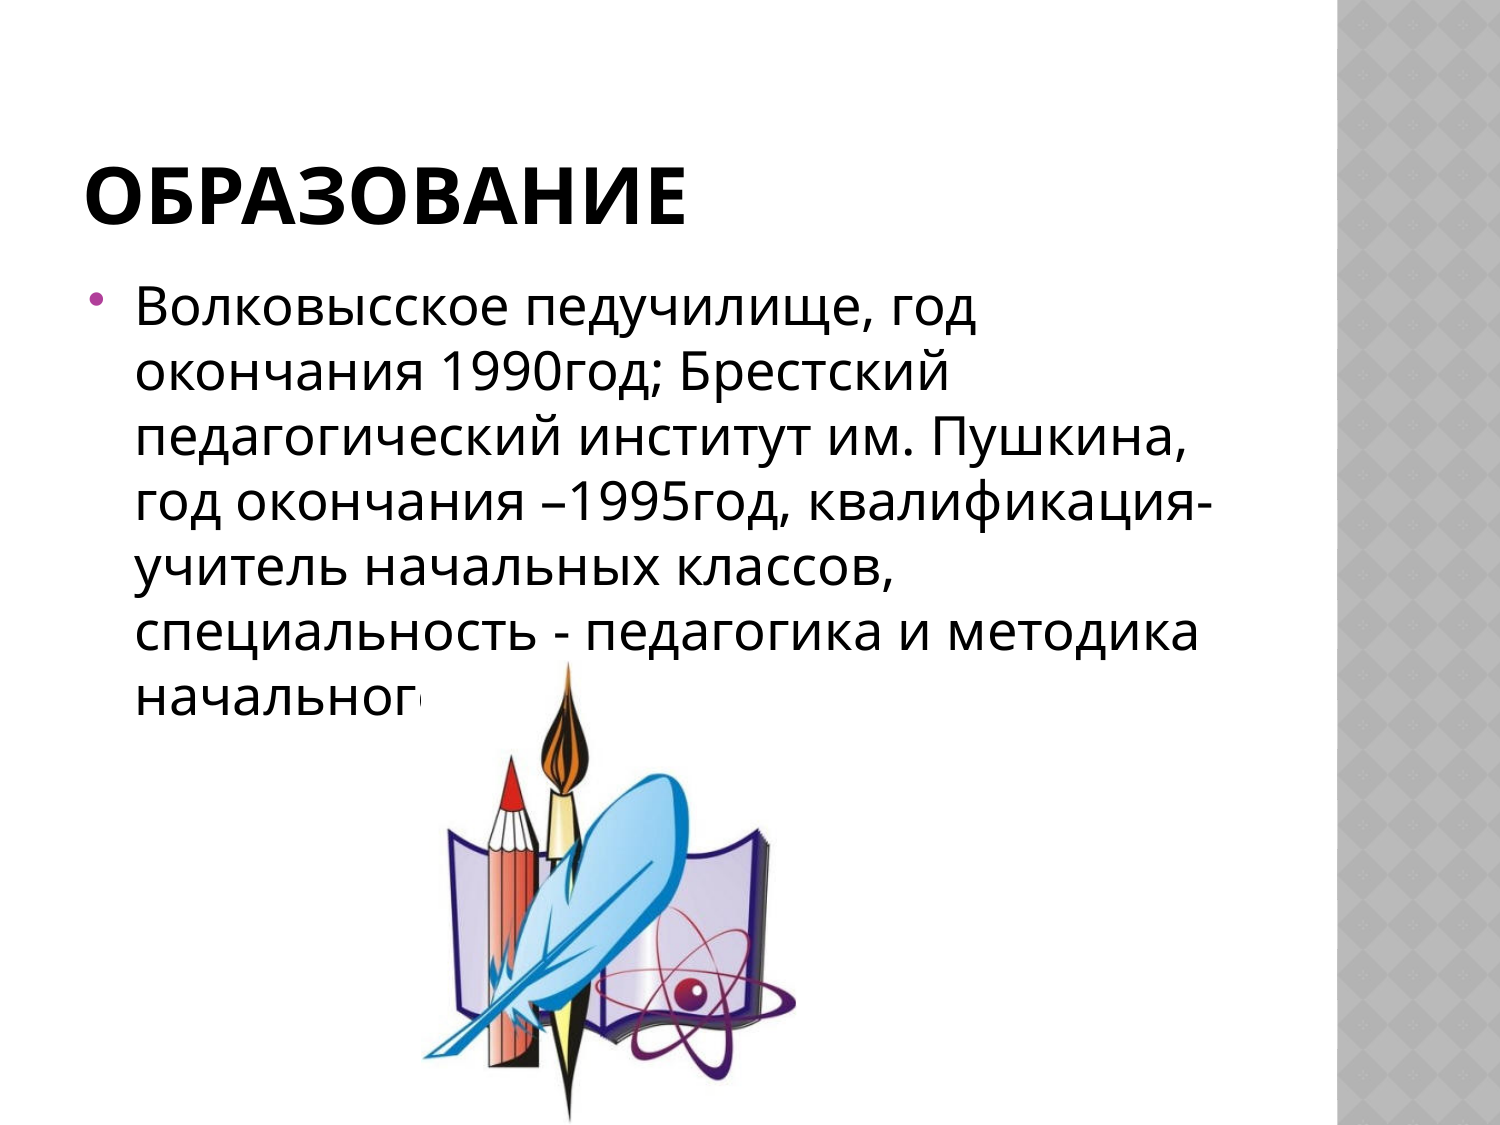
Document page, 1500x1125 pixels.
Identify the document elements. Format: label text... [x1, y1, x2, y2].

list Волковысское педучилище, год окончания 1990год; Брестский педагогический институт им. Пушкина, год окончания –1995год, квалификация-учитель начальных классов, специальность - педагогика и методика начального обучения. [75, 264, 1263, 1059]
picture [421, 659, 798, 1125]
title Образование [75, 52, 1263, 240]
